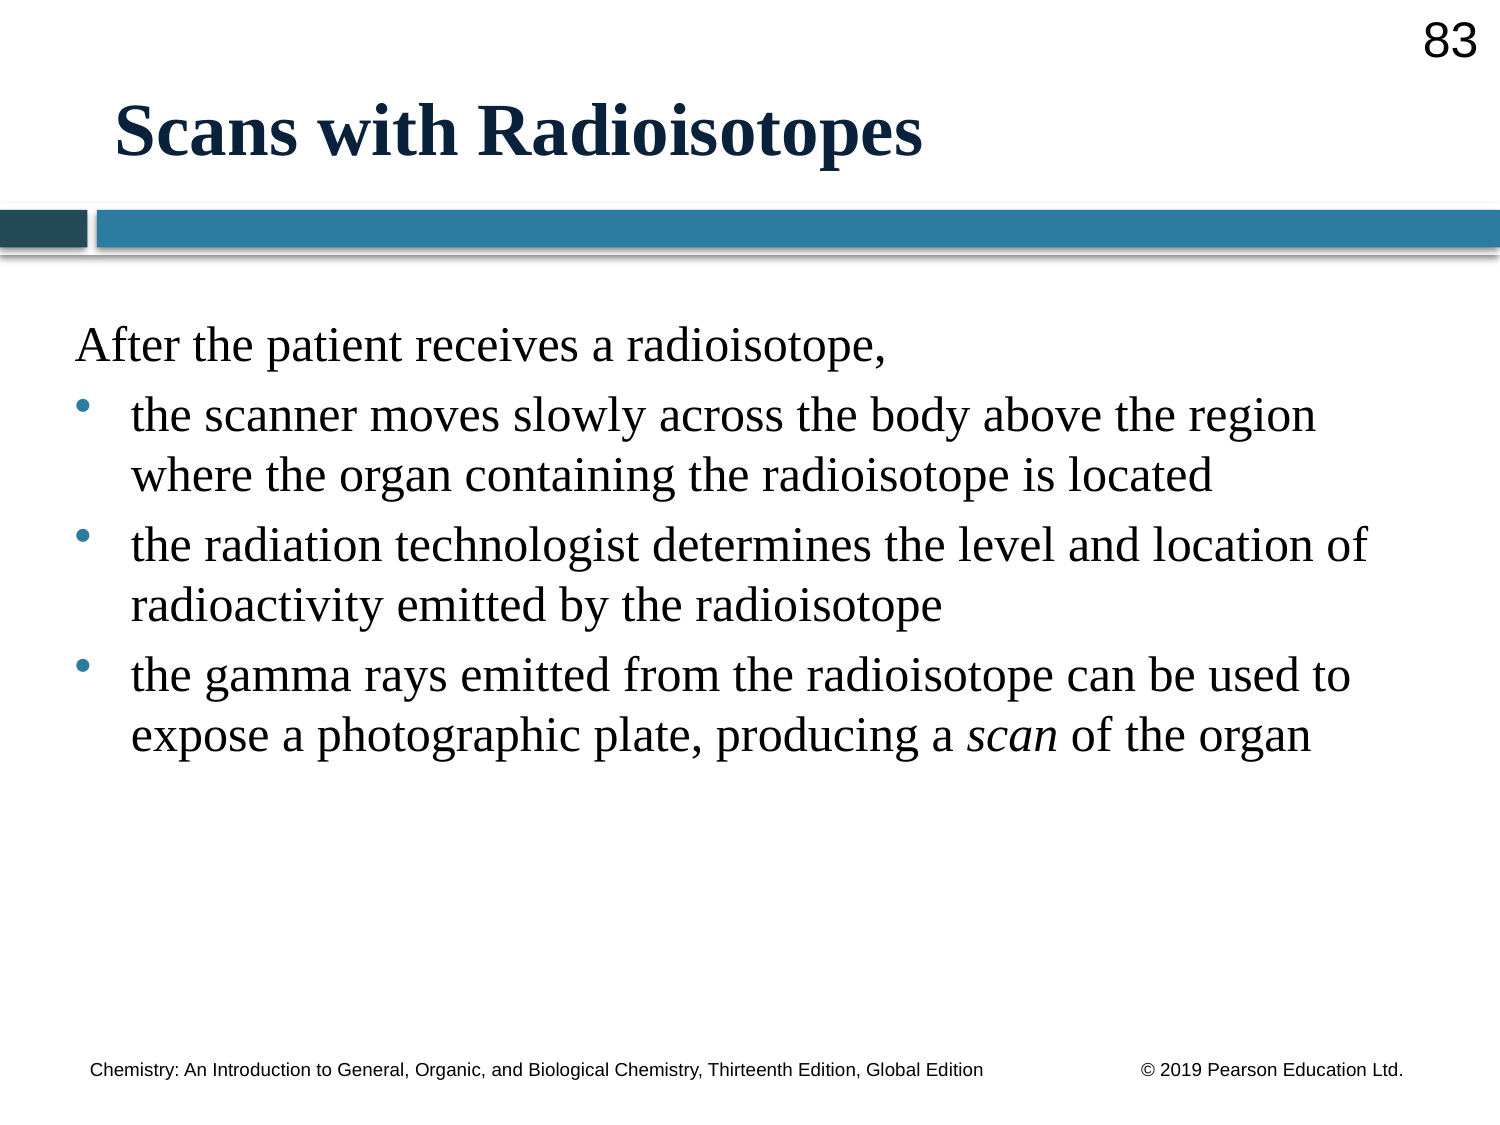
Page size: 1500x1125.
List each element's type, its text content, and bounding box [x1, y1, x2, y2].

text_box Scans with Radioisotopes [99, 49, 1239, 200]
text_box 83 [1408, 0, 1496, 41]
text_box After the patient receives a radioisotope, the scanner moves slowly across the body above the region where the organ containing the radioisotope is located the radiation technologist determines the level and location of radioactivity emitted by the radioisotope the gamma rays emitted from the radioisotope can be used to expose a photographic plate, producing a scan of the organ [59, 304, 1410, 945]
